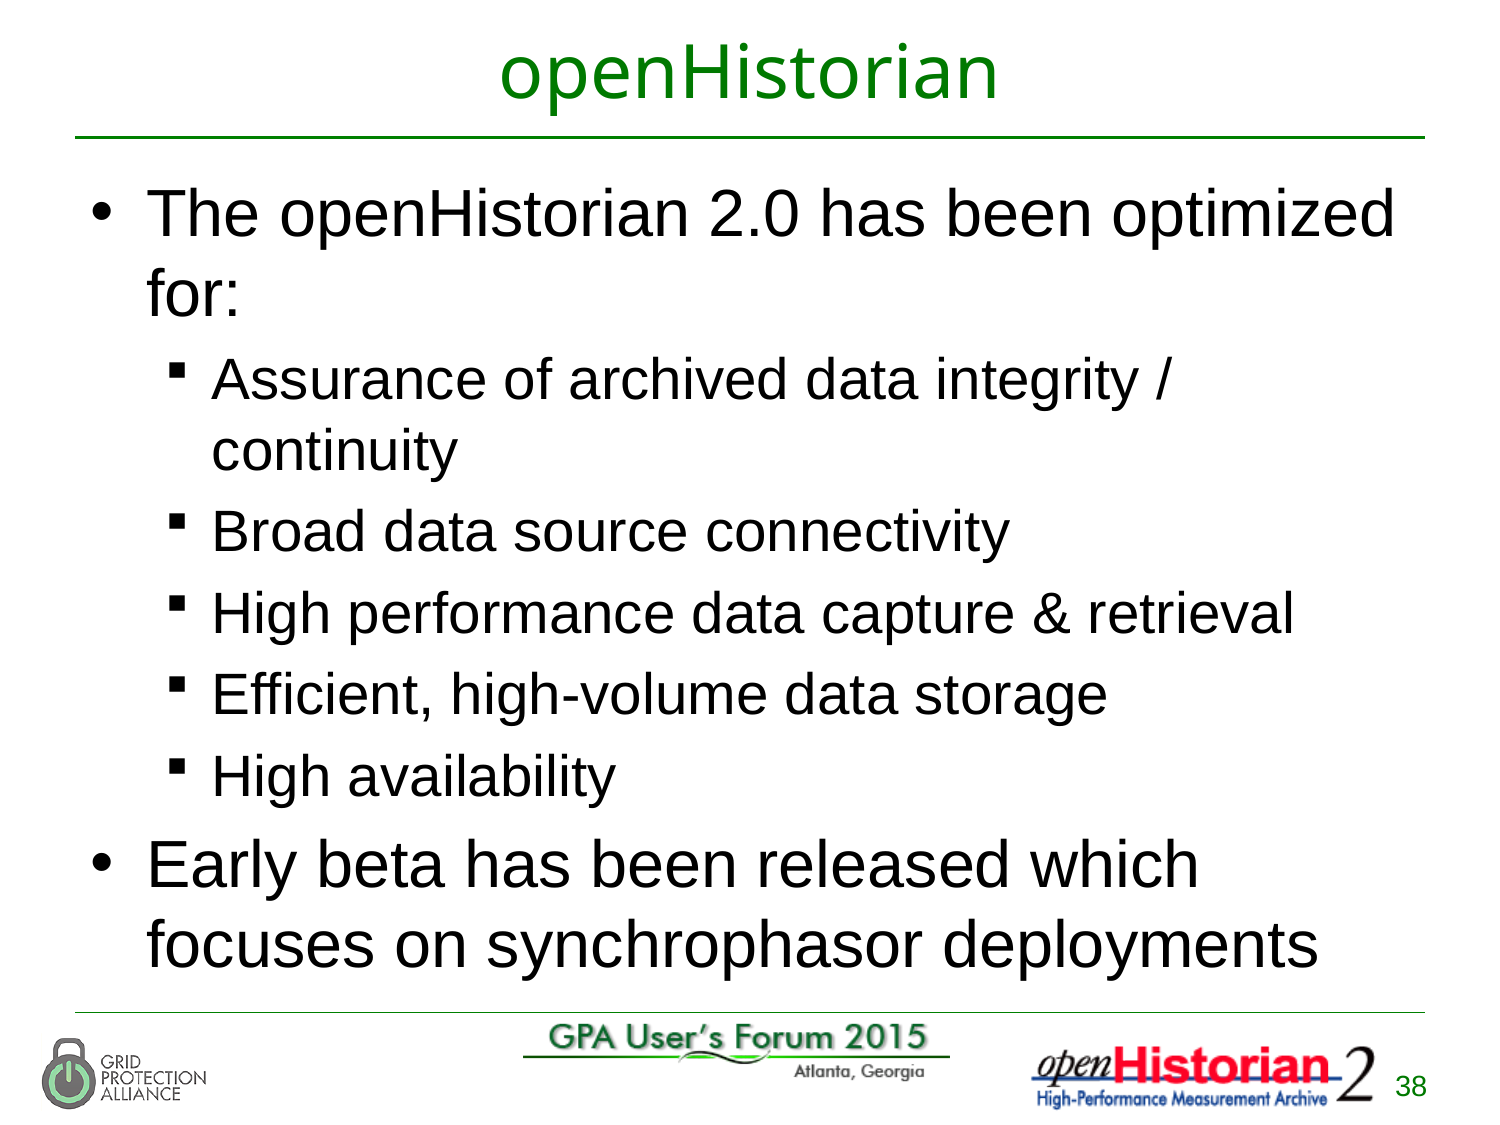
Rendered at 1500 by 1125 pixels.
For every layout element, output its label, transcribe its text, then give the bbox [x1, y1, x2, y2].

picture [523, 1013, 950, 1086]
picture [1024, 1037, 1385, 1116]
list The openHistorian 2.0 has been optimized for: Assurance of archived data integrity / continuity Broad data source connectivity High performance data capture & retrieval Efficient, high-volume data storage High availability Early beta has been released which focuses on synchrophasor deployments [75, 162, 1425, 1013]
picture [41, 1033, 207, 1111]
title openHistorian [75, 0, 1425, 138]
